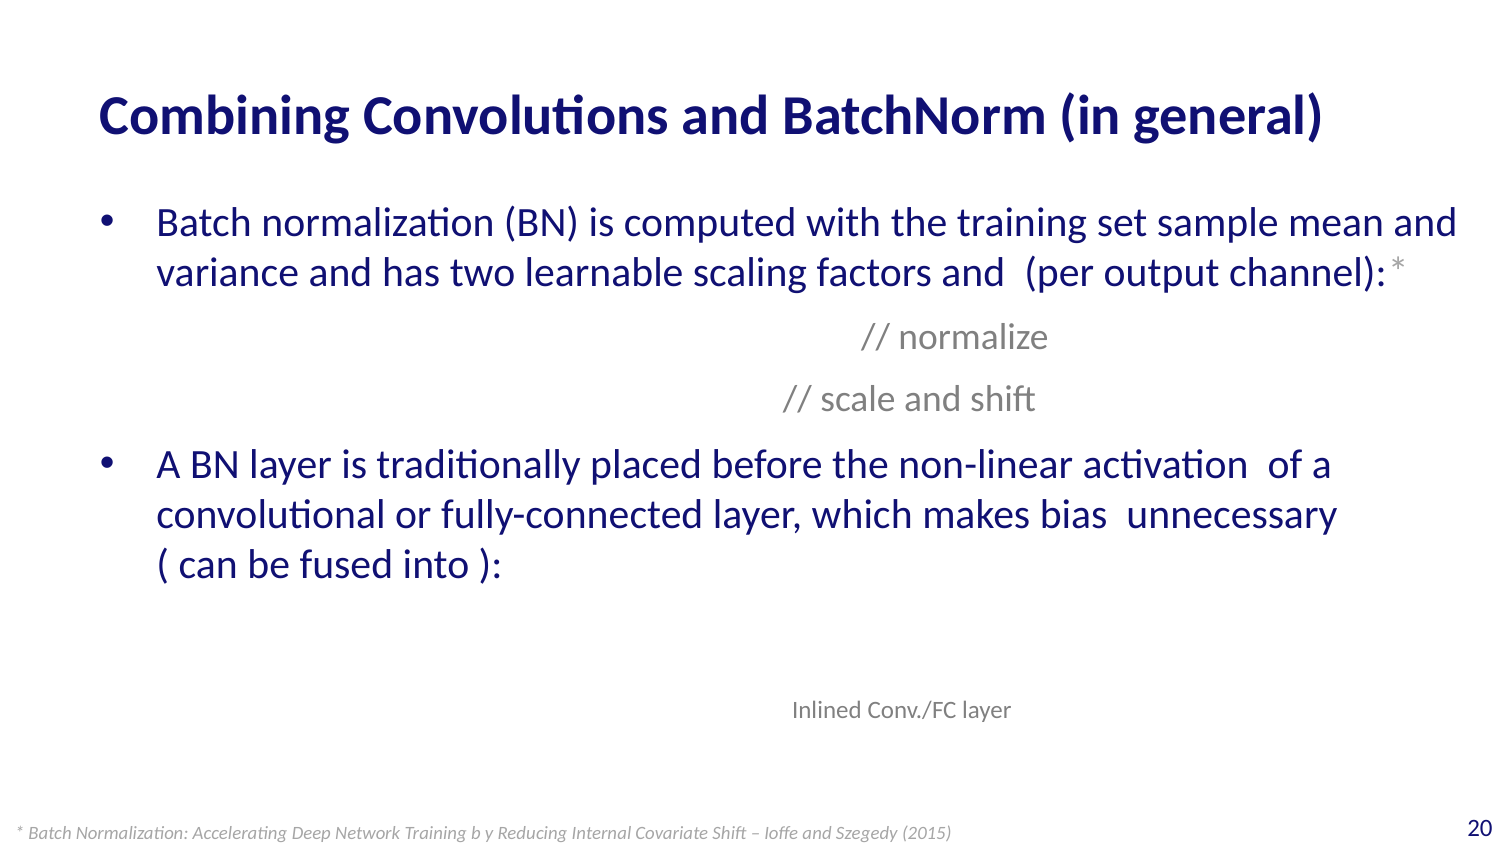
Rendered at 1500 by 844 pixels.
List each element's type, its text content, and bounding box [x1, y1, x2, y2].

text_box [343, 493, 375, 554]
title Combining Convolutions and BatchNorm (in general) [99, 89, 1400, 154]
text_box Inlined Conv./FC layer [777, 685, 1028, 731]
slide_number 20 [1425, 811, 1493, 844]
text_box * Batch Normalization: Accelerating Deep Network Training b y Reducing Internal Covariate Shift – Ioffe and Szegedy (2015) [0, 813, 971, 844]
